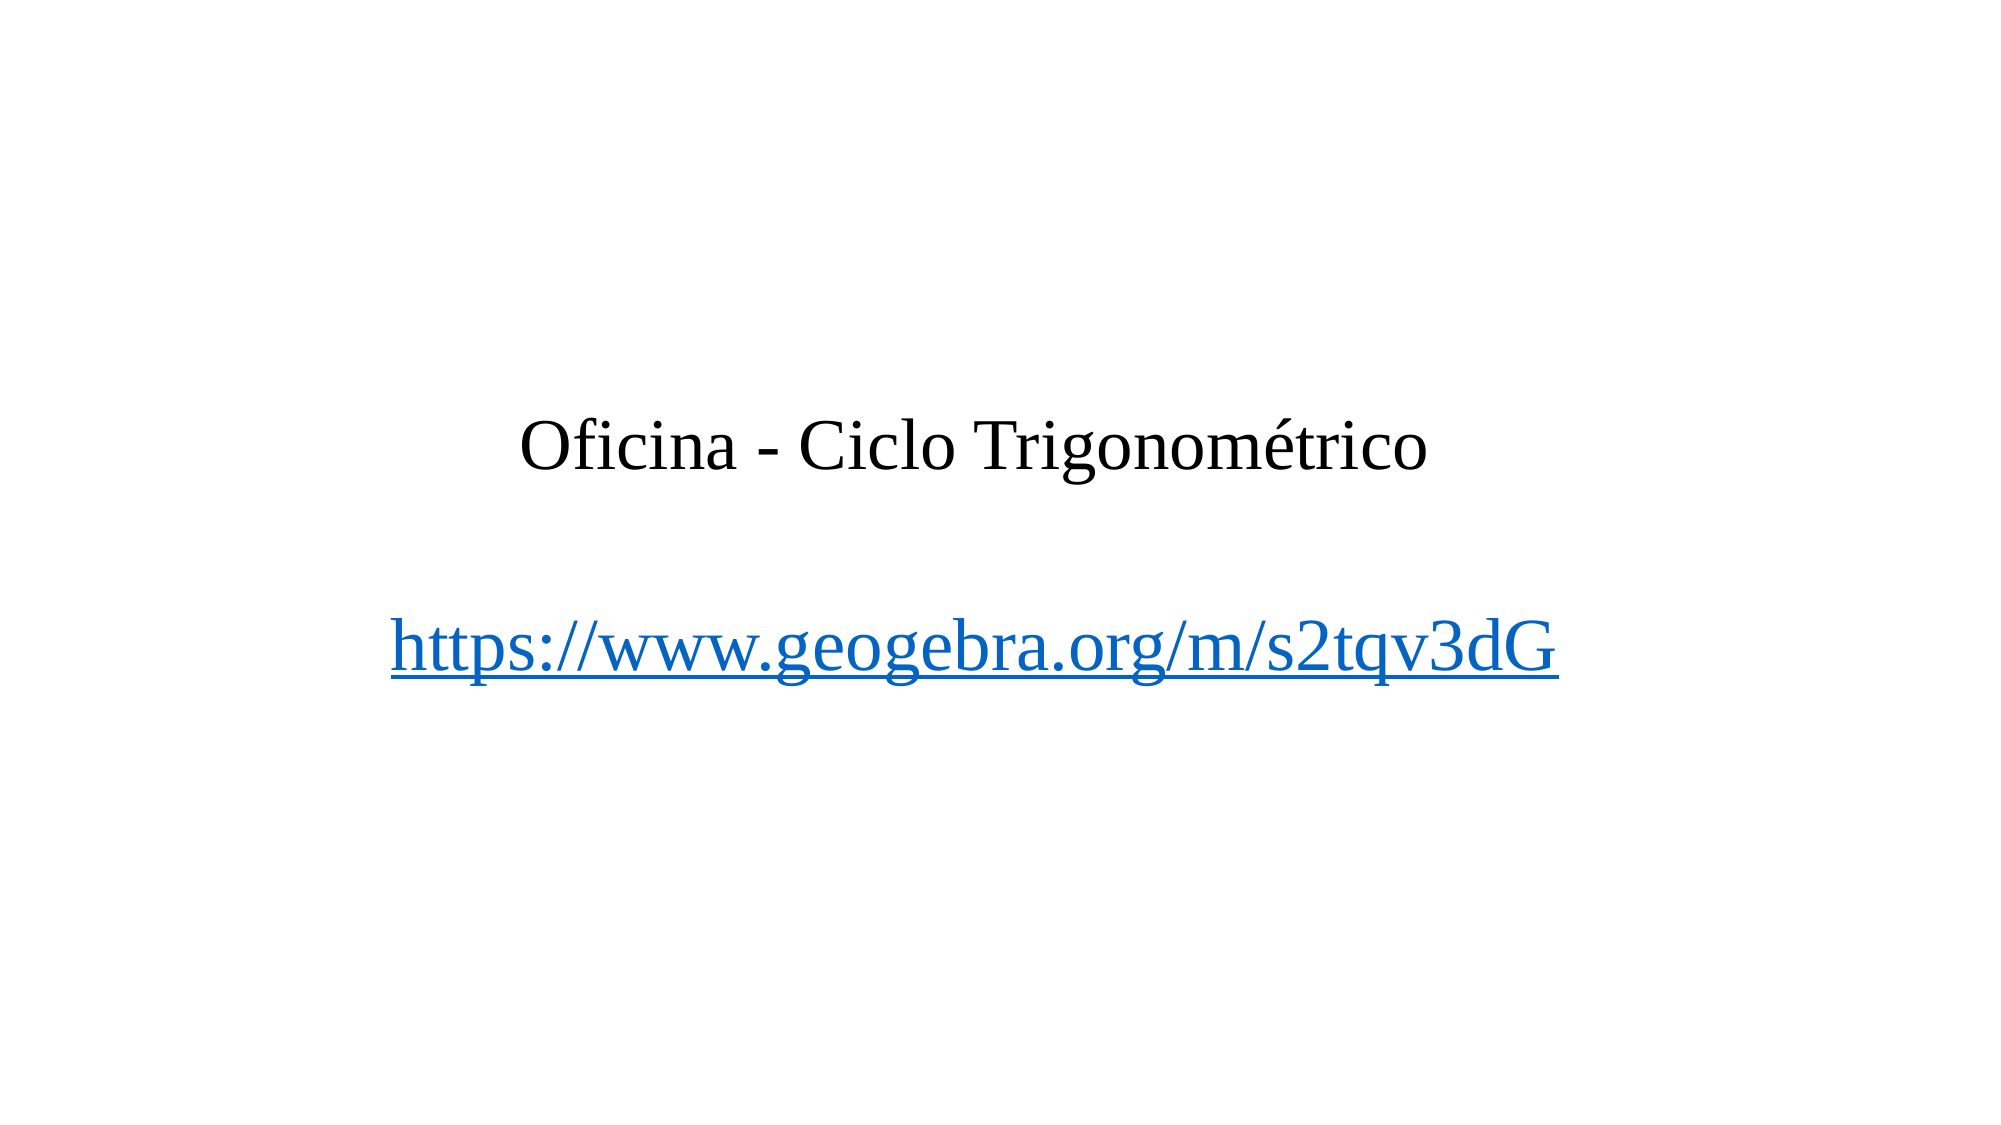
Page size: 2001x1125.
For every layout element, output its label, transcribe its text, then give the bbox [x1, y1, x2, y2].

list Oficina - Ciclo Trigonométrico https://www.geogebra.org/m/s2tqv3dG [86, 91, 1863, 1014]
